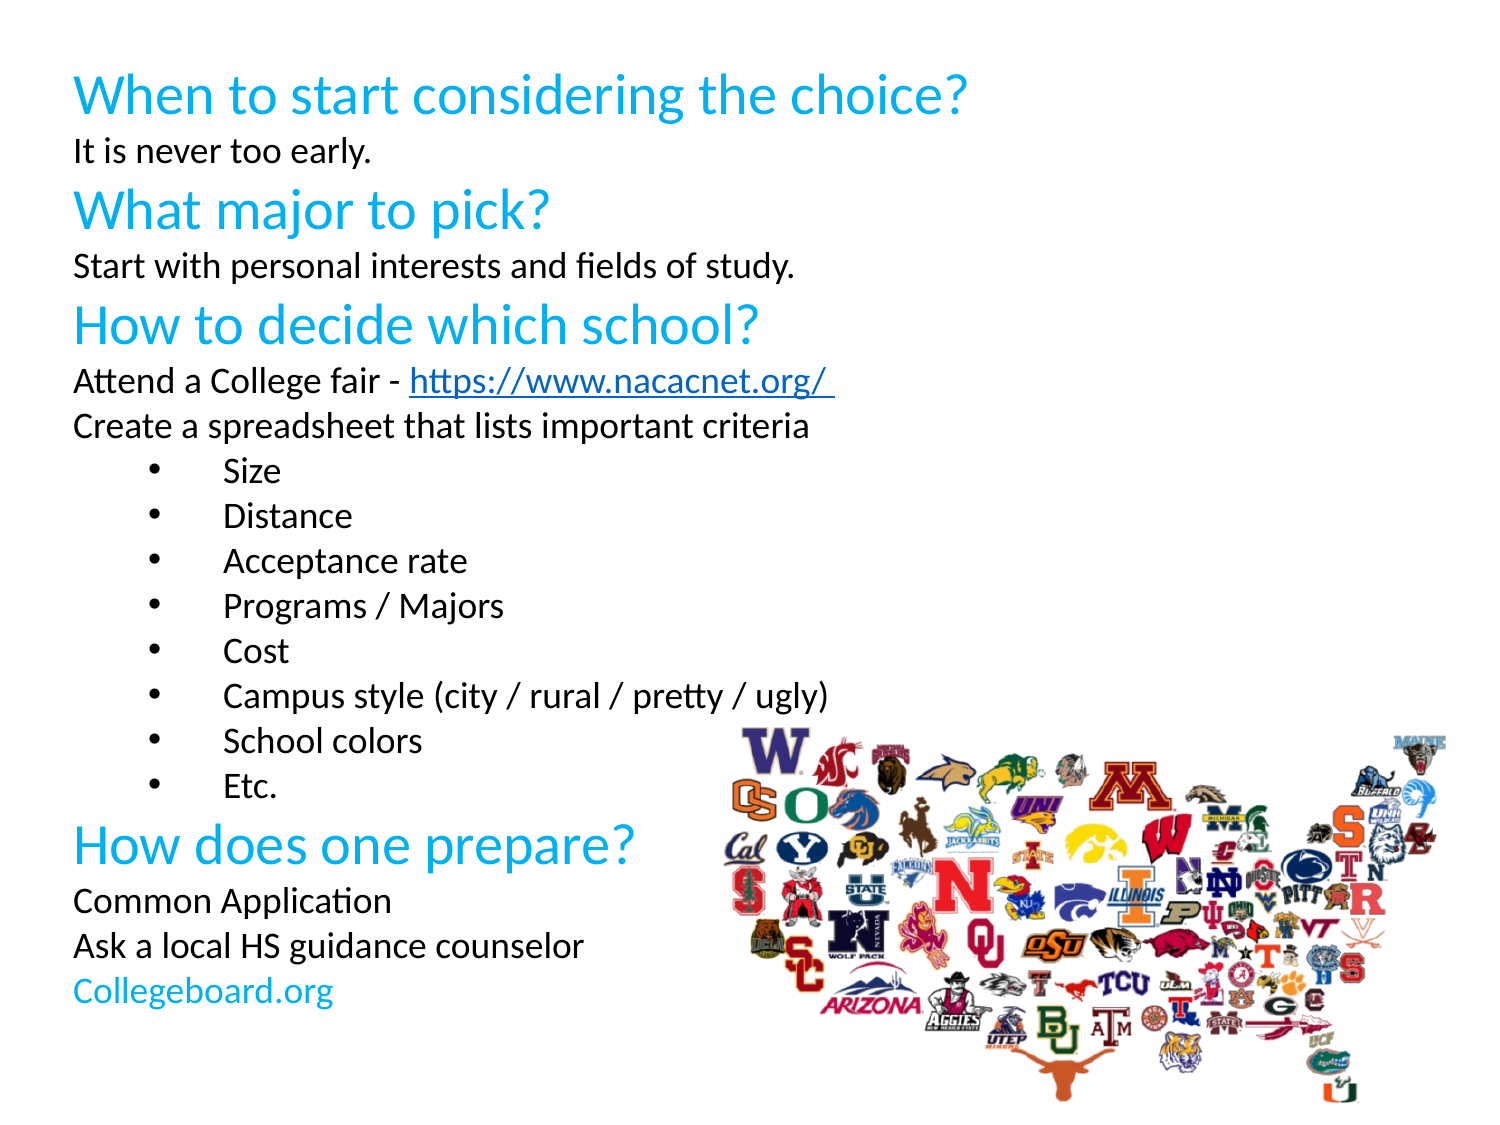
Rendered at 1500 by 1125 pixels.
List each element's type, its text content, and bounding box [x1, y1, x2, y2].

picture [713, 689, 1455, 1112]
text_box When to start considering the choice? It is never too early. What major to pick? Start with personal interests and fields of study. How to decide which school? Attend a College fair - https://www.nacacnet.org/ Create a spreadsheet that lists important criteria Size Distance Acceptance rate Programs / Majors Cost Campus style (city / rural / pretty / ugly) School colors Etc. How does one prepare? Common Application Ask a local HS guidance counselor Collegeboard.org [58, 48, 1026, 1064]
